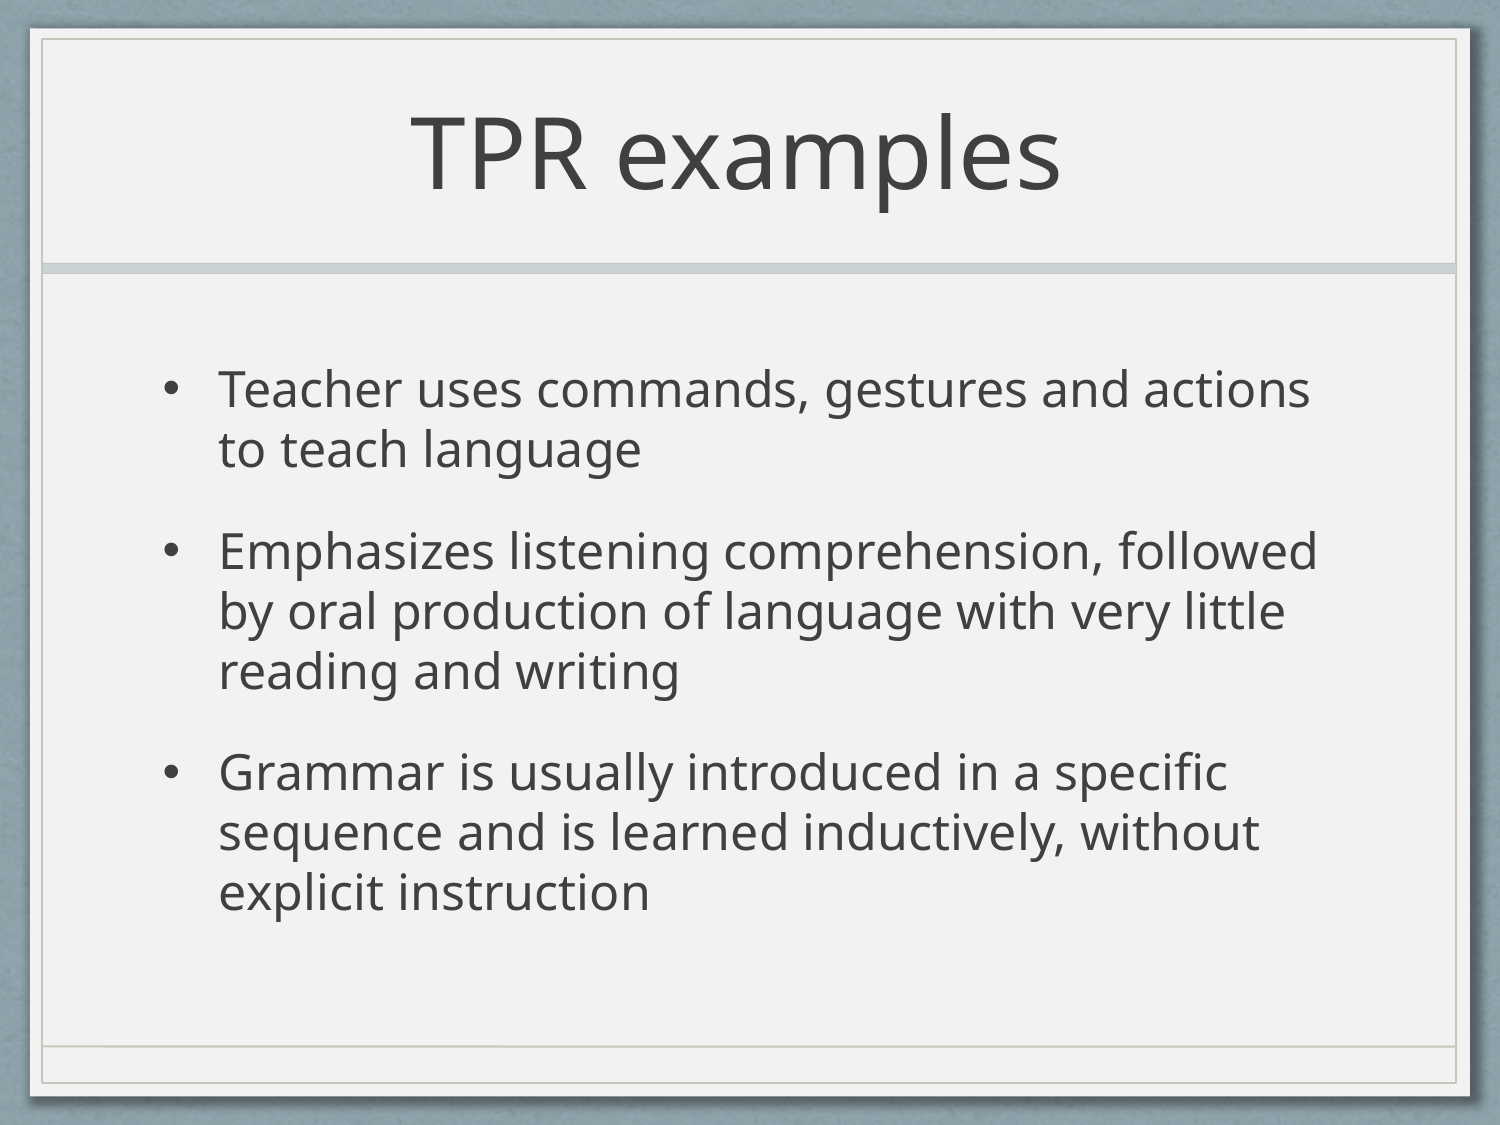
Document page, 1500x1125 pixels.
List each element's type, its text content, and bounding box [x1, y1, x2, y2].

list Teacher uses commands, gestures and actions to teach language Emphasizes listening comprehension, followed by oral production of language with very little reading and writing Grammar is usually introduced in a specific sequence and is learned inductively, without explicit instruction [147, 350, 1353, 995]
title TPR examples [147, 40, 1353, 260]
